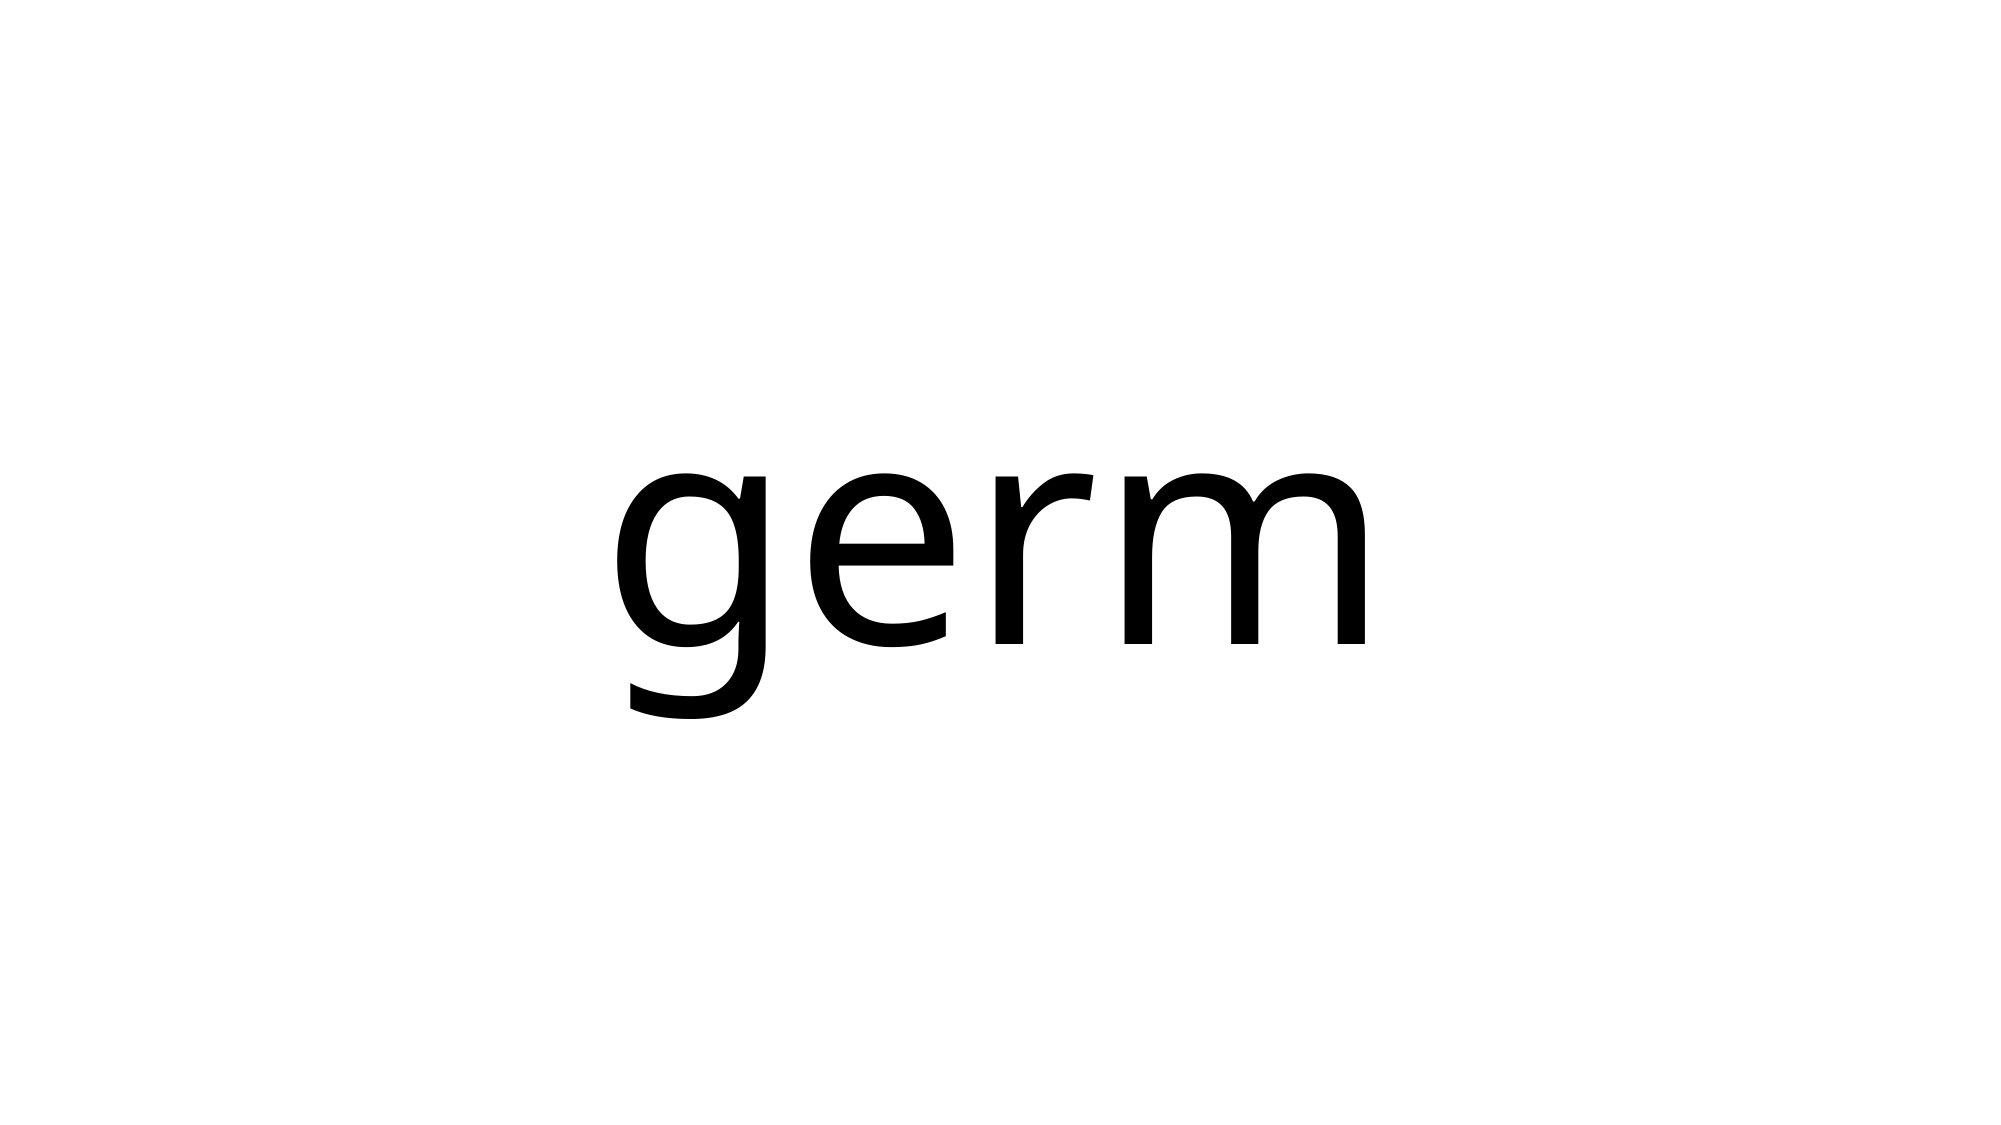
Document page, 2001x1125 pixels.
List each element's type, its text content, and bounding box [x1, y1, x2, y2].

title germ [245, 327, 1746, 720]
